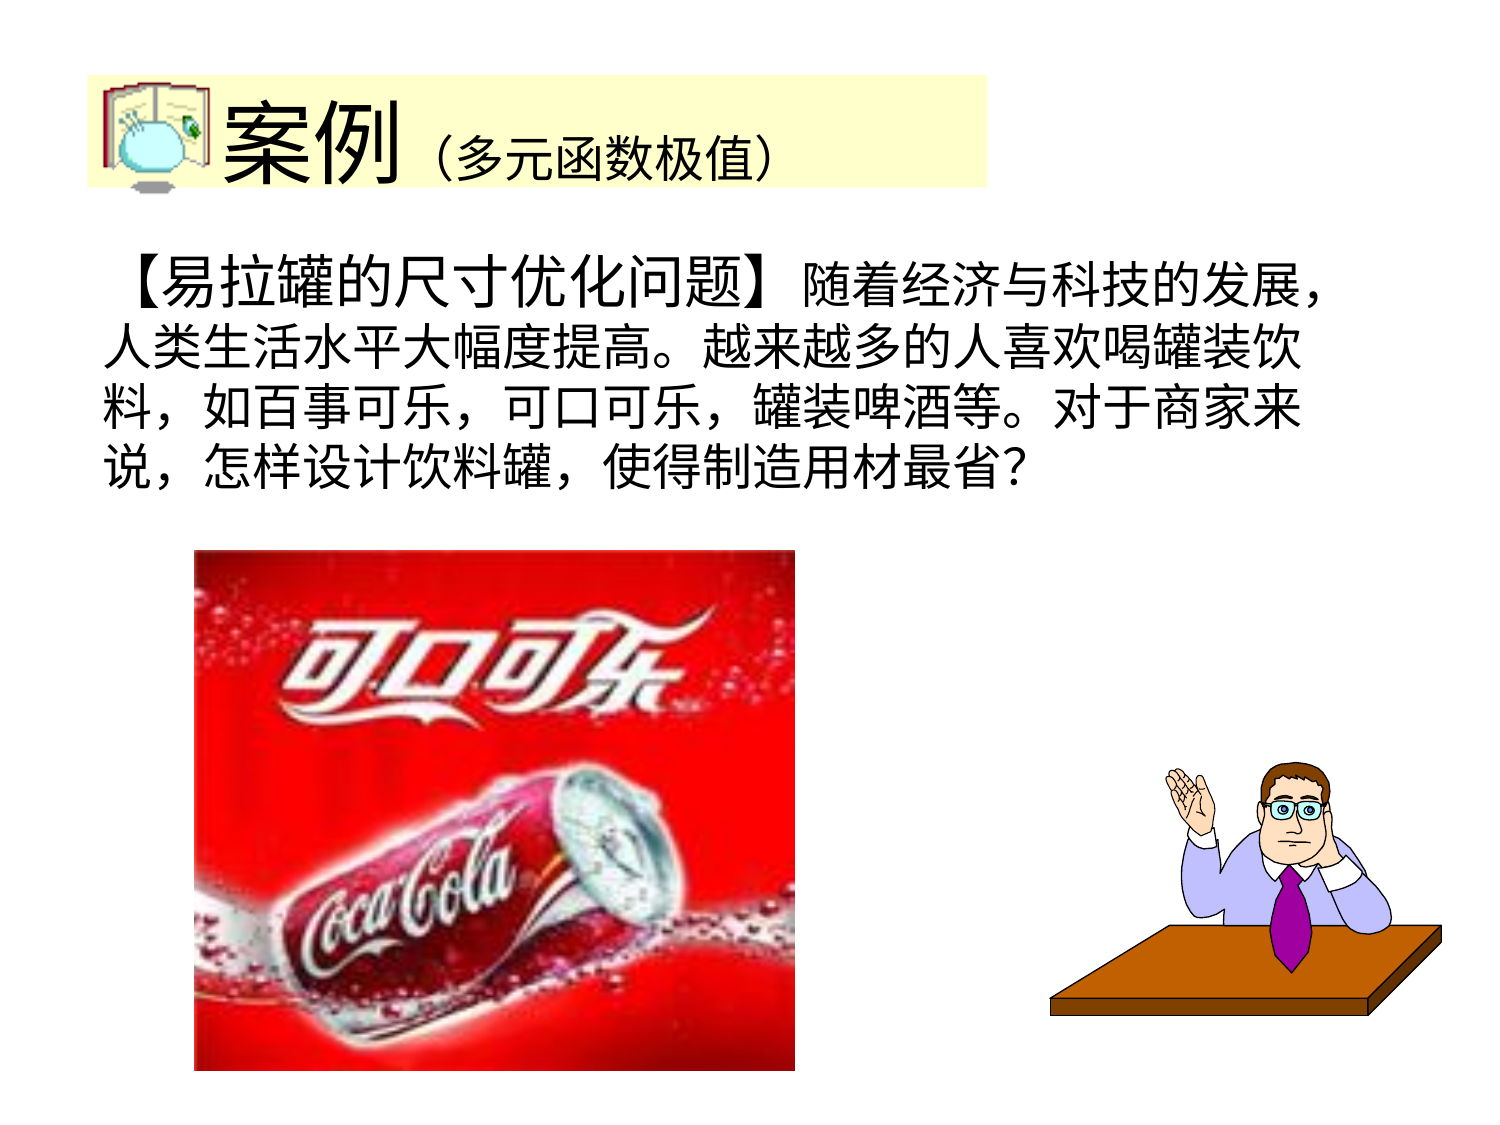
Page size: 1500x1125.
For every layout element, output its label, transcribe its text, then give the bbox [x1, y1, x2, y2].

title 案例（多元函数极值） [75, 78, 951, 233]
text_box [87, 237, 1442, 1016]
picture [99, 62, 213, 201]
text_box [216, 75, 988, 188]
picture [194, 550, 795, 1071]
